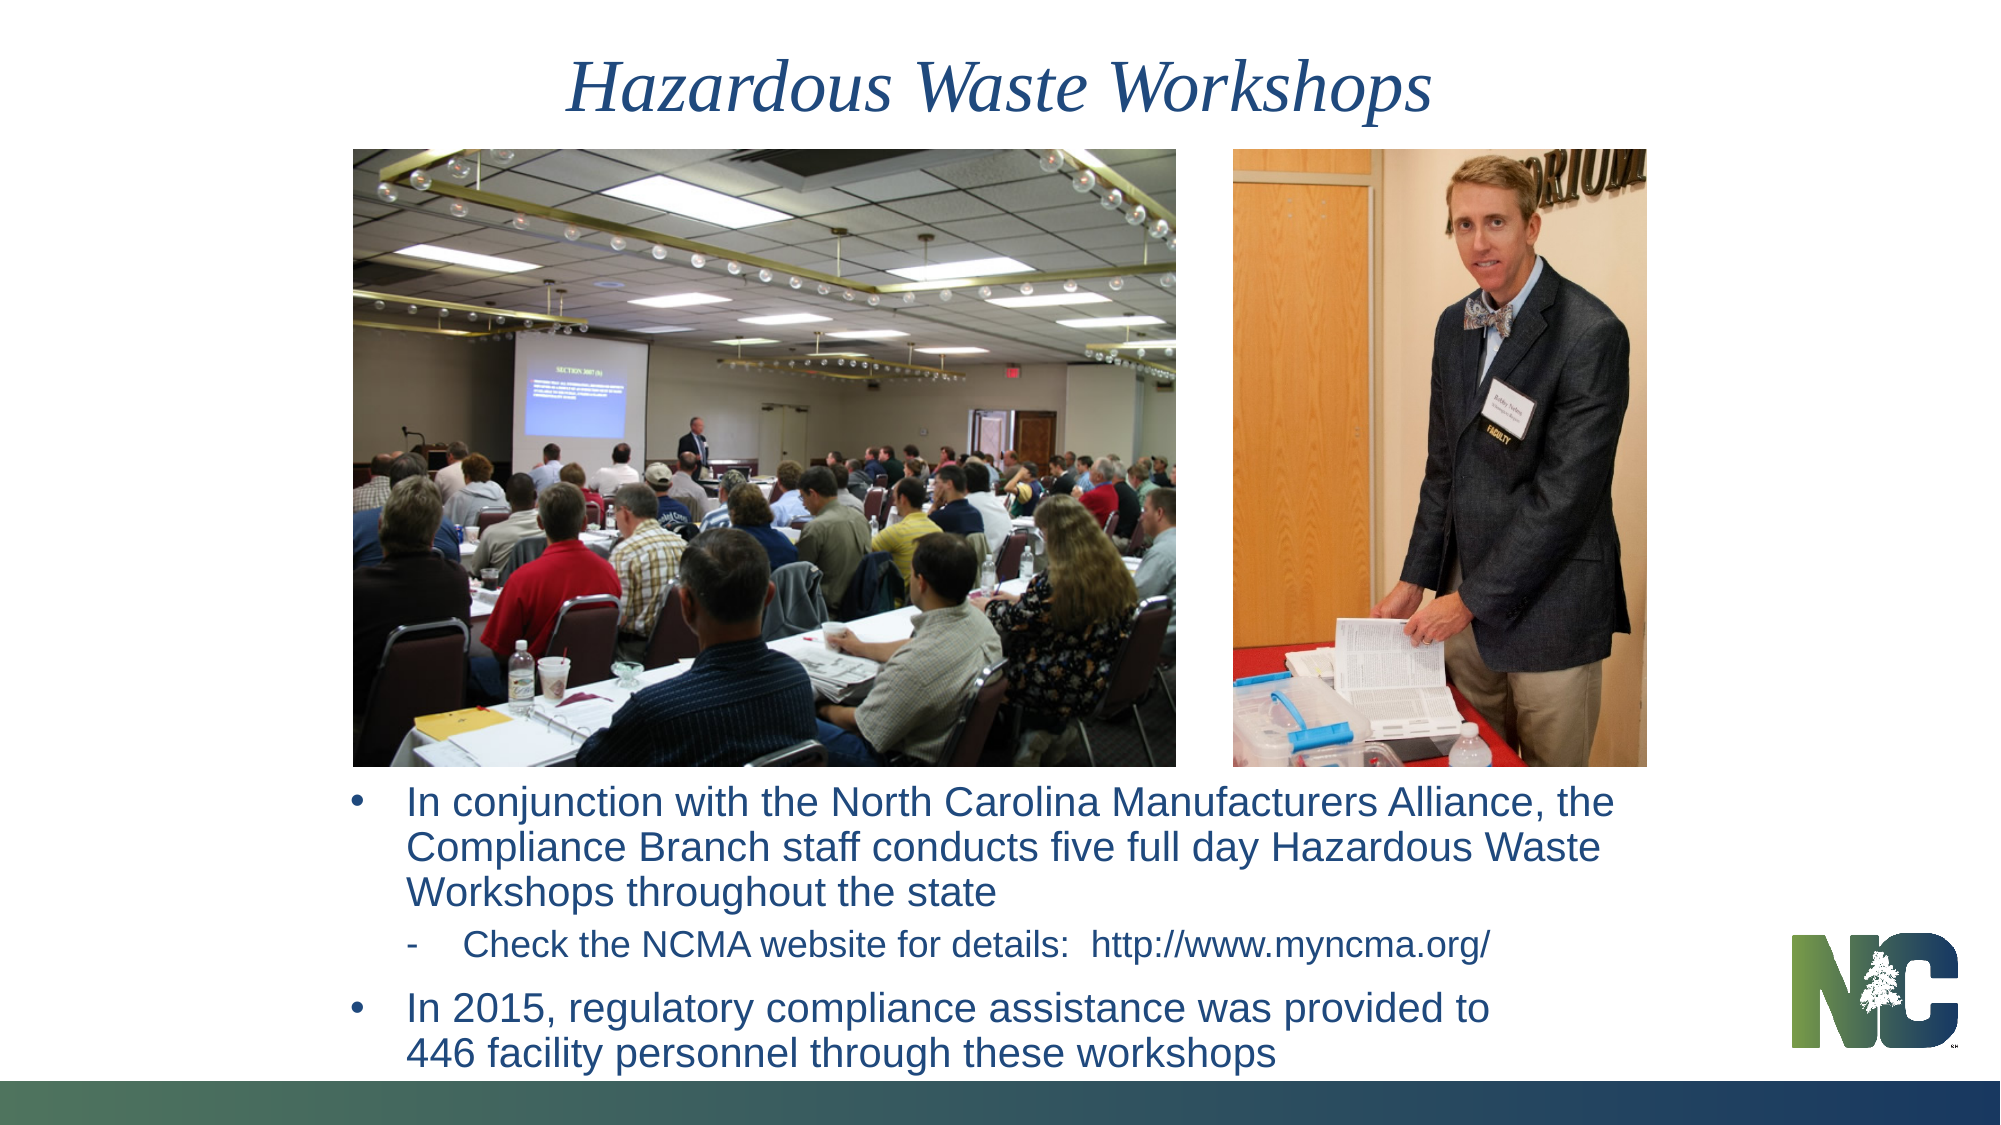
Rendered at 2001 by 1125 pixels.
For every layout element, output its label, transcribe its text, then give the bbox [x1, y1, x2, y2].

picture [353, 149, 1176, 767]
list In conjunction with the North Carolina Manufacturers Alliance, the Compliance Branch staff conducts five full day Hazardous Waste Workshops throughout the state Check the NCMA website for details: http://www.myncma.org/ In 2015, regulatory compliance assistance was provided to 446 facility personnel through these workshops [312, 772, 1775, 1086]
picture [1792, 933, 1958, 1048]
picture [1233, 149, 1647, 767]
title Hazardous Waste Workshops [353, 0, 1647, 175]
